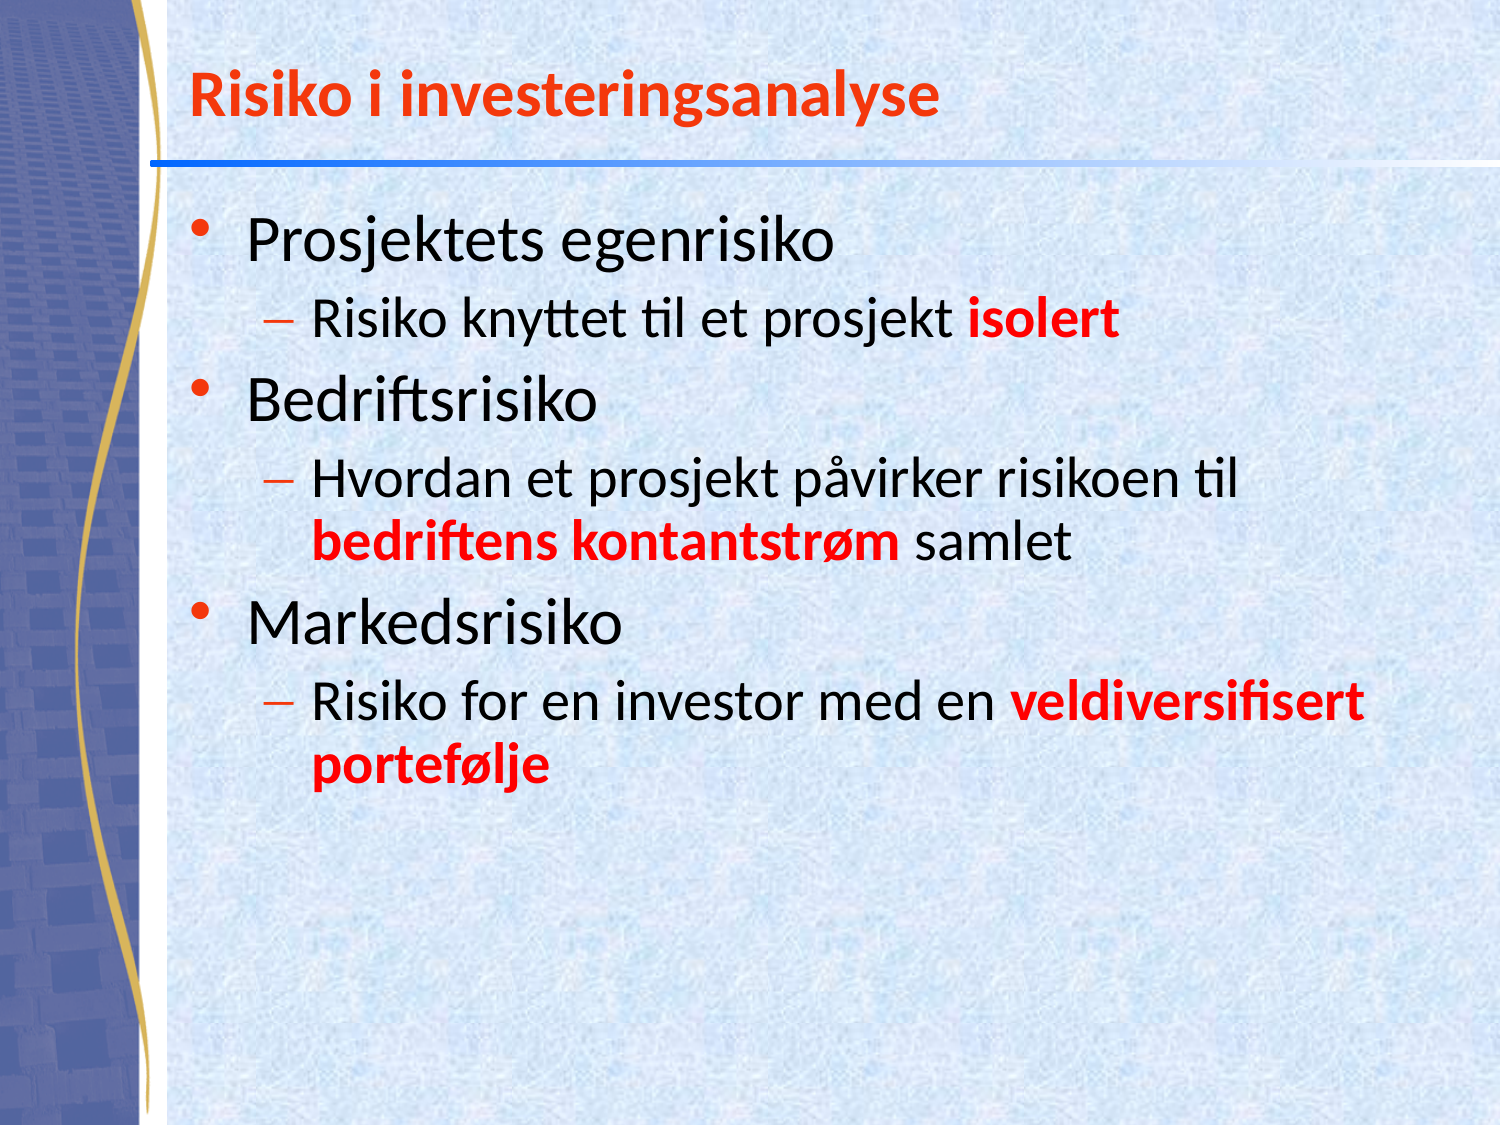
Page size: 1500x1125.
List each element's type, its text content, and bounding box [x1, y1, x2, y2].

picture [0, 0, 1500, 1125]
list Prosjektets egenrisiko Risiko knyttet til et prosjekt isolert Bedriftsrisiko Hvordan et prosjekt påvirker risikoen til bedriftens kontantstrøm samlet Markedsrisiko Risiko for en investor med en veldiversifisert portefølje [174, 196, 1500, 1099]
title Risiko i investeringsanalyse [174, 19, 1500, 161]
